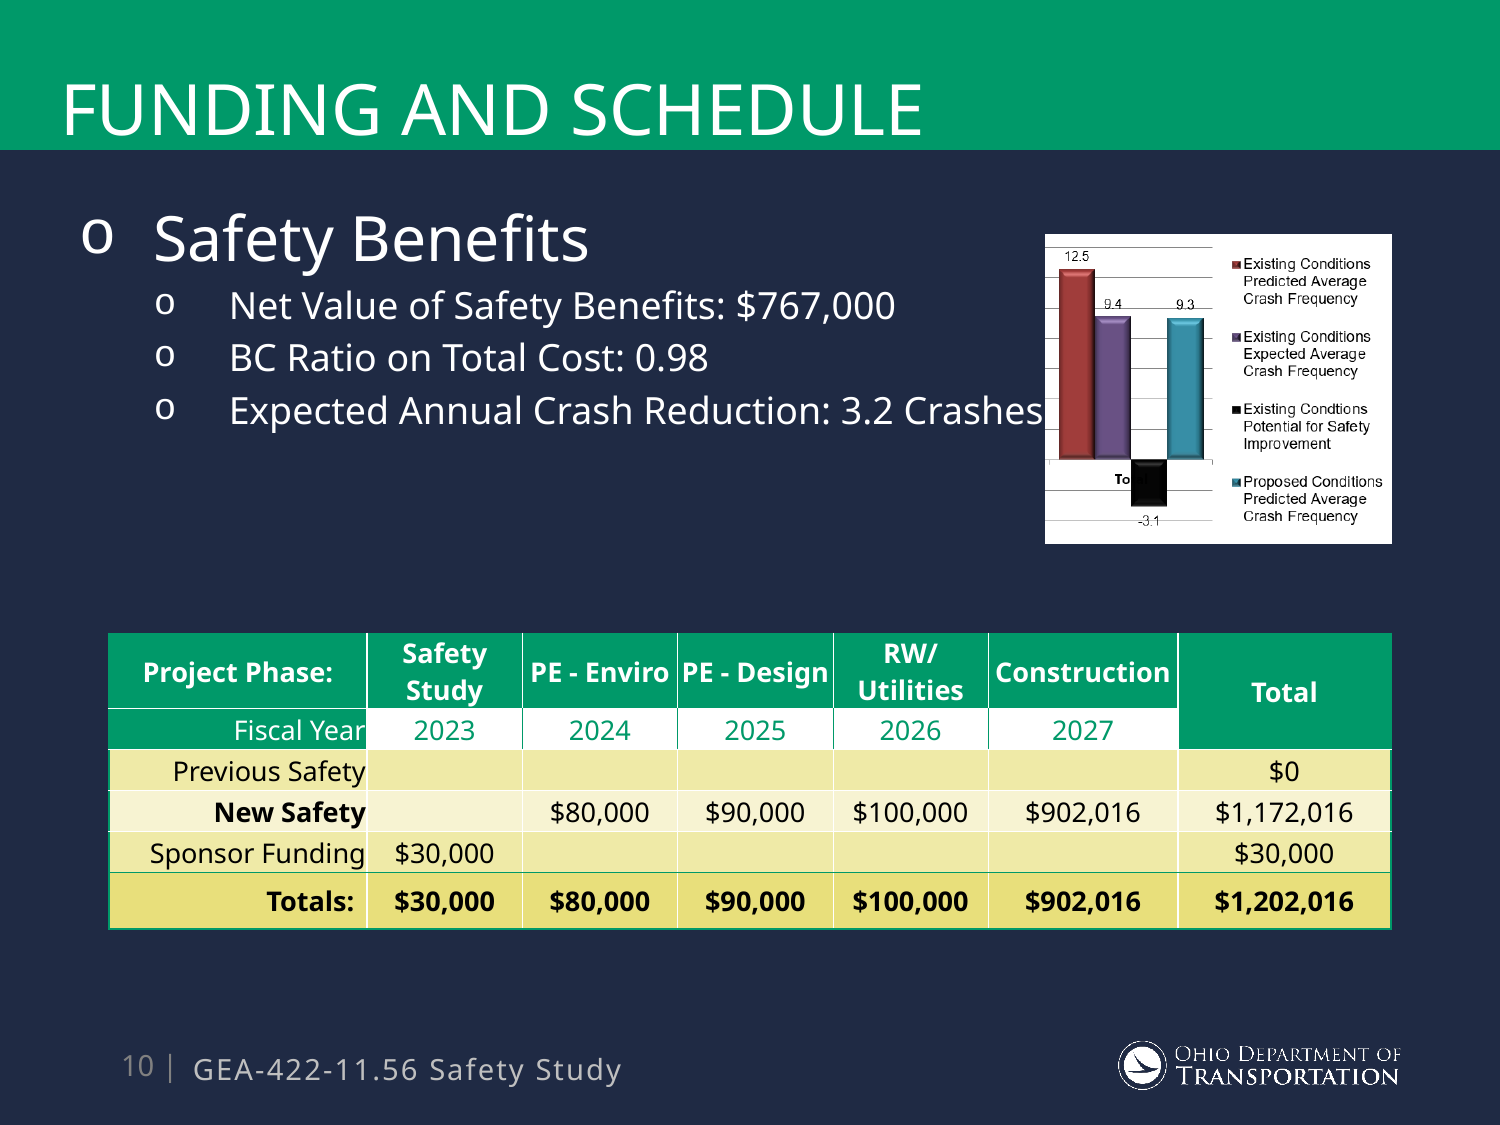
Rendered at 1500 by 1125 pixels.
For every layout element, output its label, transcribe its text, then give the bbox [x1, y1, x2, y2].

picture [1045, 234, 1392, 544]
picture [1100, 1024, 1418, 1106]
title FUNDING AND SCHEDULE [0, 0, 1500, 151]
footer GEA-422-11.56 Safety Study [178, 1038, 1088, 1099]
text_box Safety Benefits Net Value of Safety Benefits: $767,000 BC Ratio on Total Cost: 0.98 Expected Annual Crash Reduction: 3.2 Crashes [63, 191, 1461, 997]
